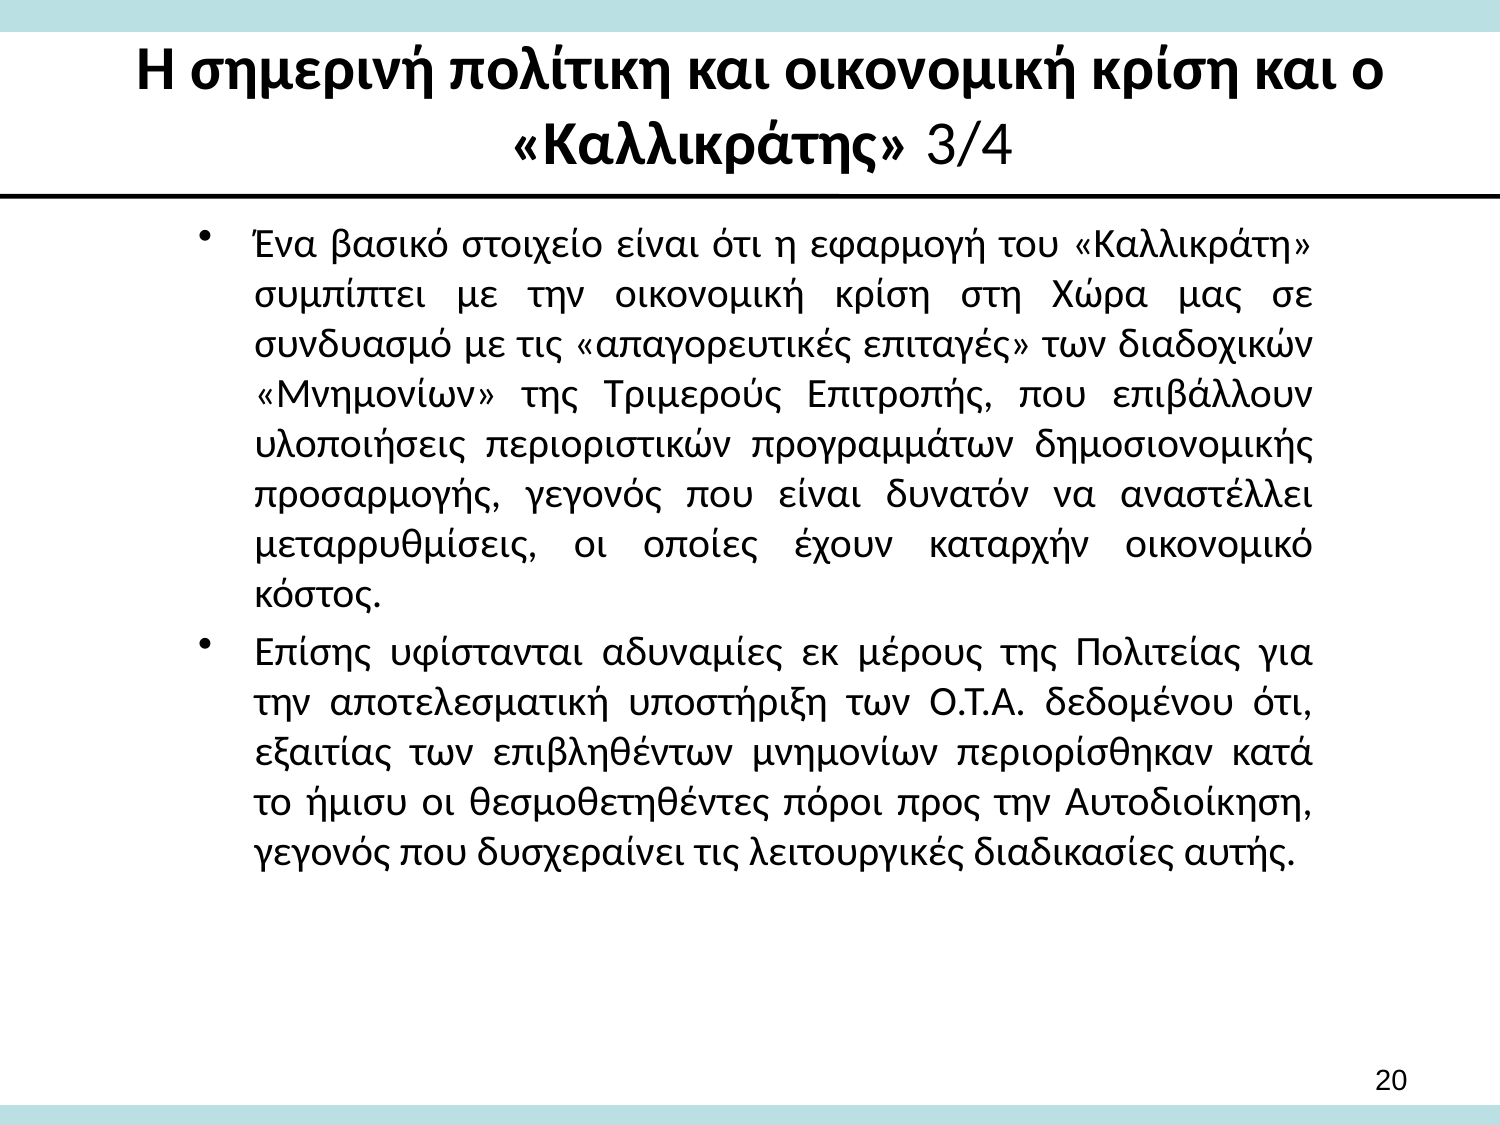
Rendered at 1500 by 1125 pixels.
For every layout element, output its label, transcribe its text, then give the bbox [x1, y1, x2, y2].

slide_number 20 [1074, 1050, 1426, 1095]
title Η σημερινή πολίτικη και οικονομική κρίση και ο «Καλλικράτης» 3/4 [53, 31, 1471, 173]
list Ένα βασικό στοιχείο είναι ότι η εφαρμογή του «Καλλικράτη» συμπίπτει με την οικονομική κρίση στη Χώρα μας σε συνδυασμό με τις «απαγορευτικές επιταγές» των διαδοχικών «Μνημονίων» της Τριμερούς Επιτροπής, που επιβάλλουν υλοποιήσεις περιοριστικών προγραμμάτων δημοσιονομικής προσαρμογής, γεγονός που είναι δυνατόν να αναστέλλει μεταρρυθμίσεις, οι οποίες έχουν καταρχήν οικονομικό κόστος. Επίσης υφίστανται αδυναμίες εκ μέρους της Πολιτείας για την αποτελεσματική υποστήριξη των Ο.Τ.Α. δεδομένου ότι, εξαιτίας των επιβληθέντων μνημονίων περιορίσθηκαν κατά το ήμισυ οι θεσμοθετηθέντες πόροι προς την Αυτοδιοίκηση, γεγονός που δυσχεραίνει τις λειτουργικές διαδικασίες αυτής. [183, 208, 1329, 1005]
